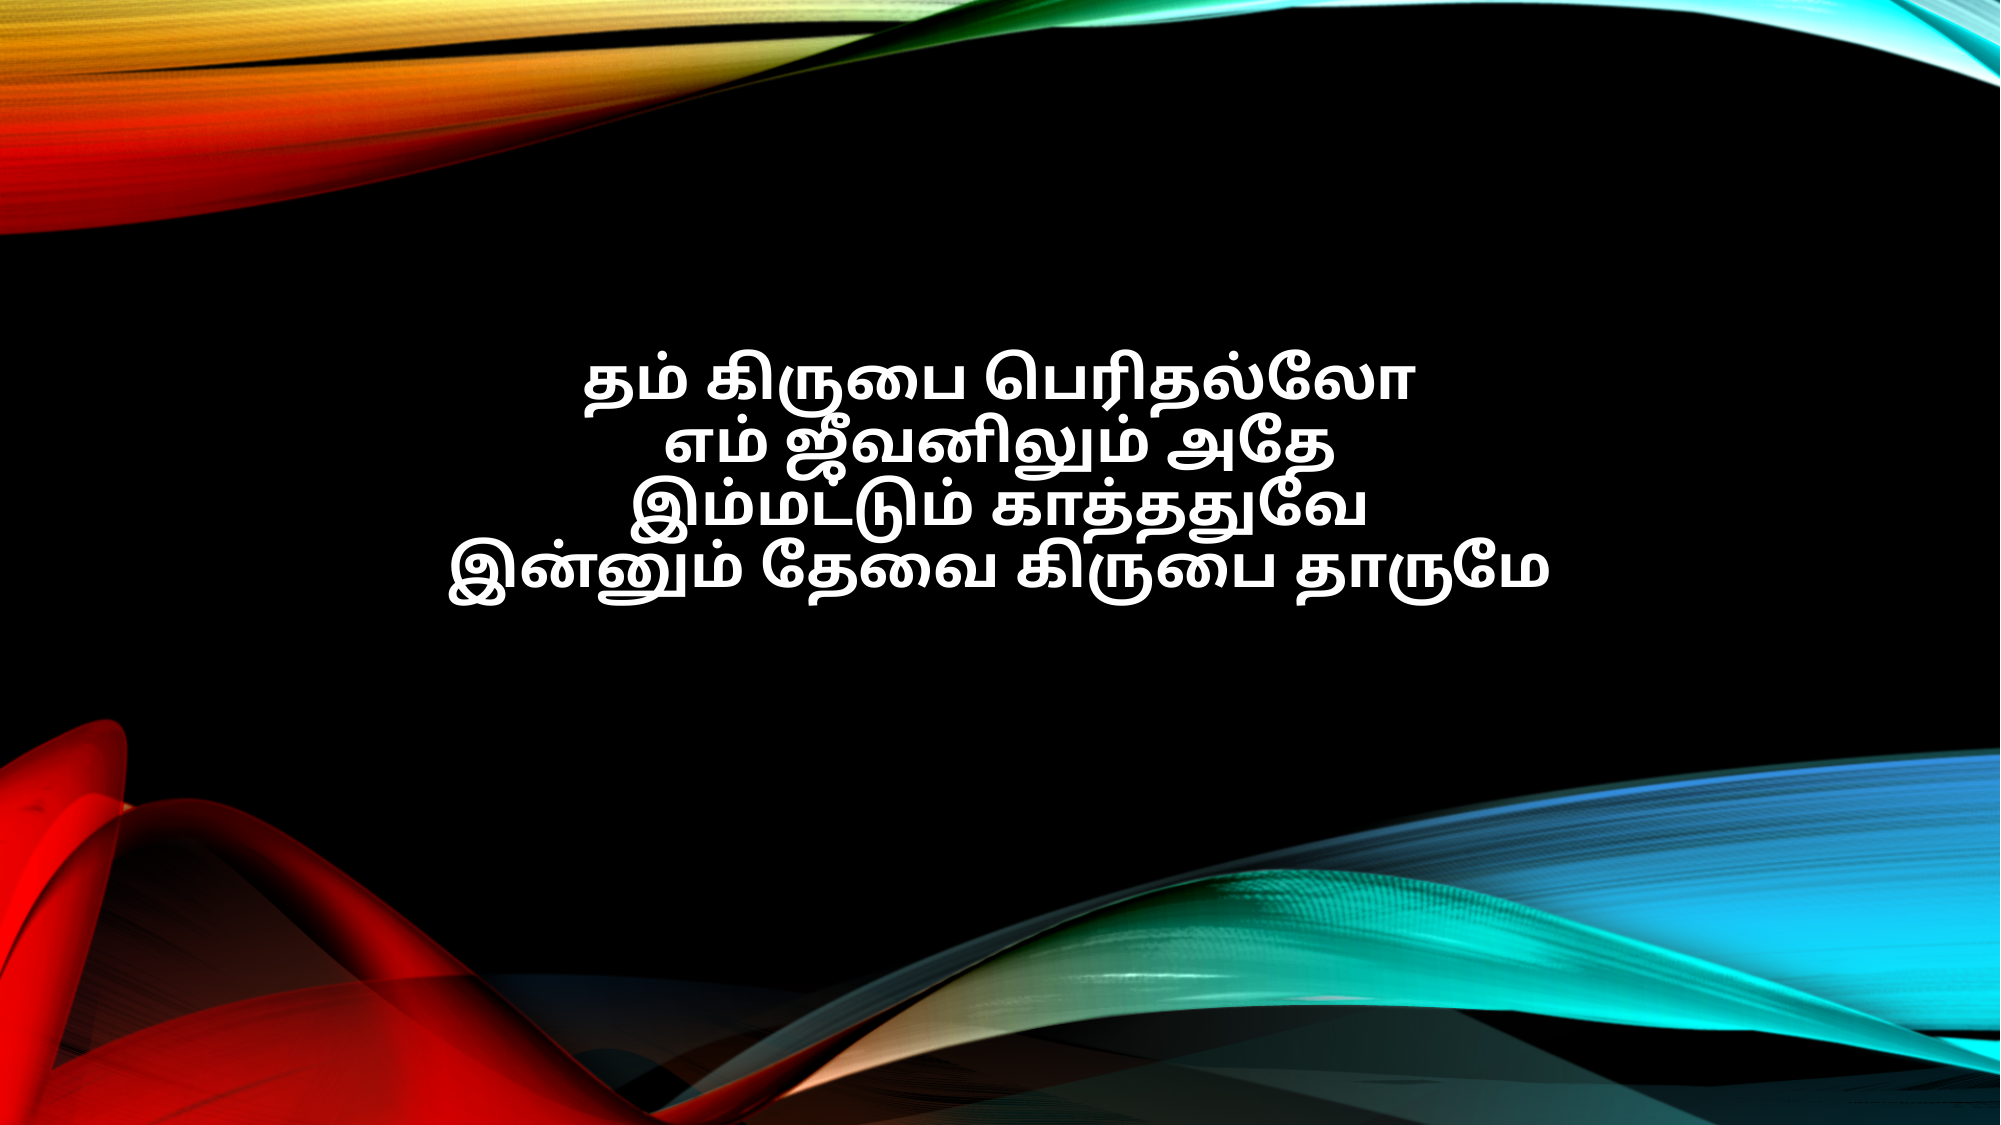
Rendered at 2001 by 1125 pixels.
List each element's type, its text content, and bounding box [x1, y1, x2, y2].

subtitle தம் கிருபை பெரிதல்லோ எம் ஜீவனிலும் அதே இம்மட்டும் காத்ததுவே இன்னும் தேவை கிருபை தாருமே [0, 0, 2000, 1125]
